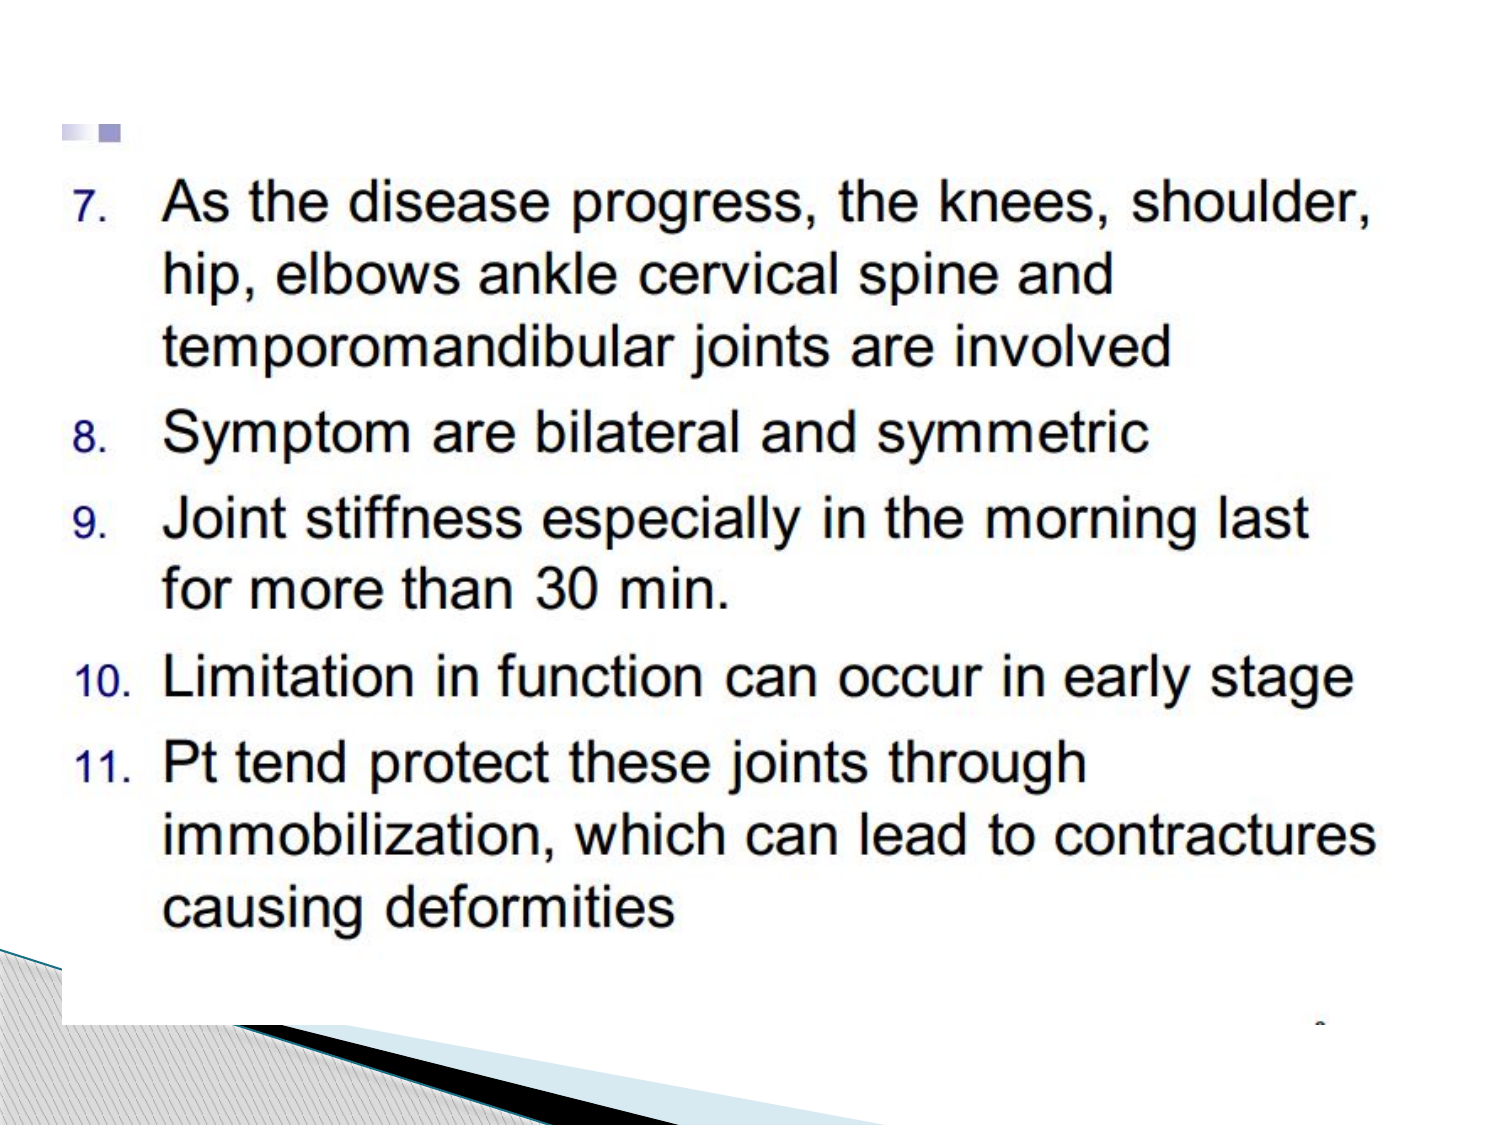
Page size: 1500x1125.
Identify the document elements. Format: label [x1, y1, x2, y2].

list [62, 123, 1388, 1026]
